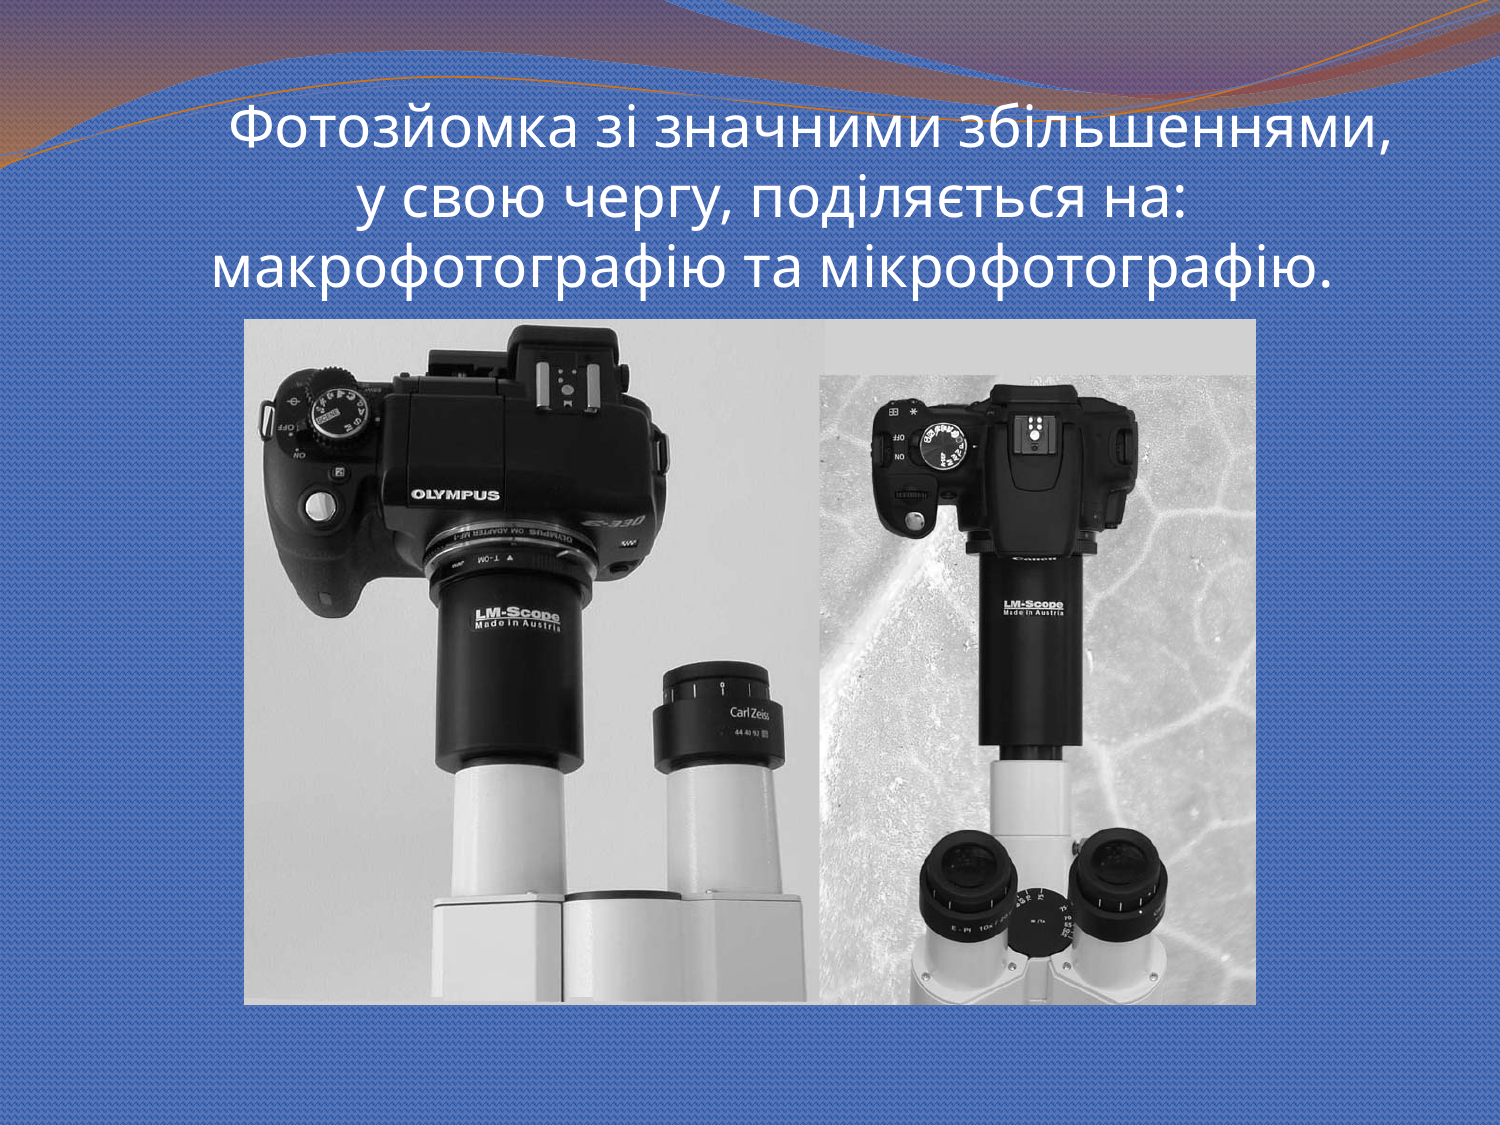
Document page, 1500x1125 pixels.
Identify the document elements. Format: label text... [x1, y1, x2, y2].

picture [243, 319, 1256, 1006]
list Фотозйомка зі значними збільшеннями, у свою чергу, поділяється на: макрофотографію та мікрофотографію. [75, 82, 1425, 1005]
